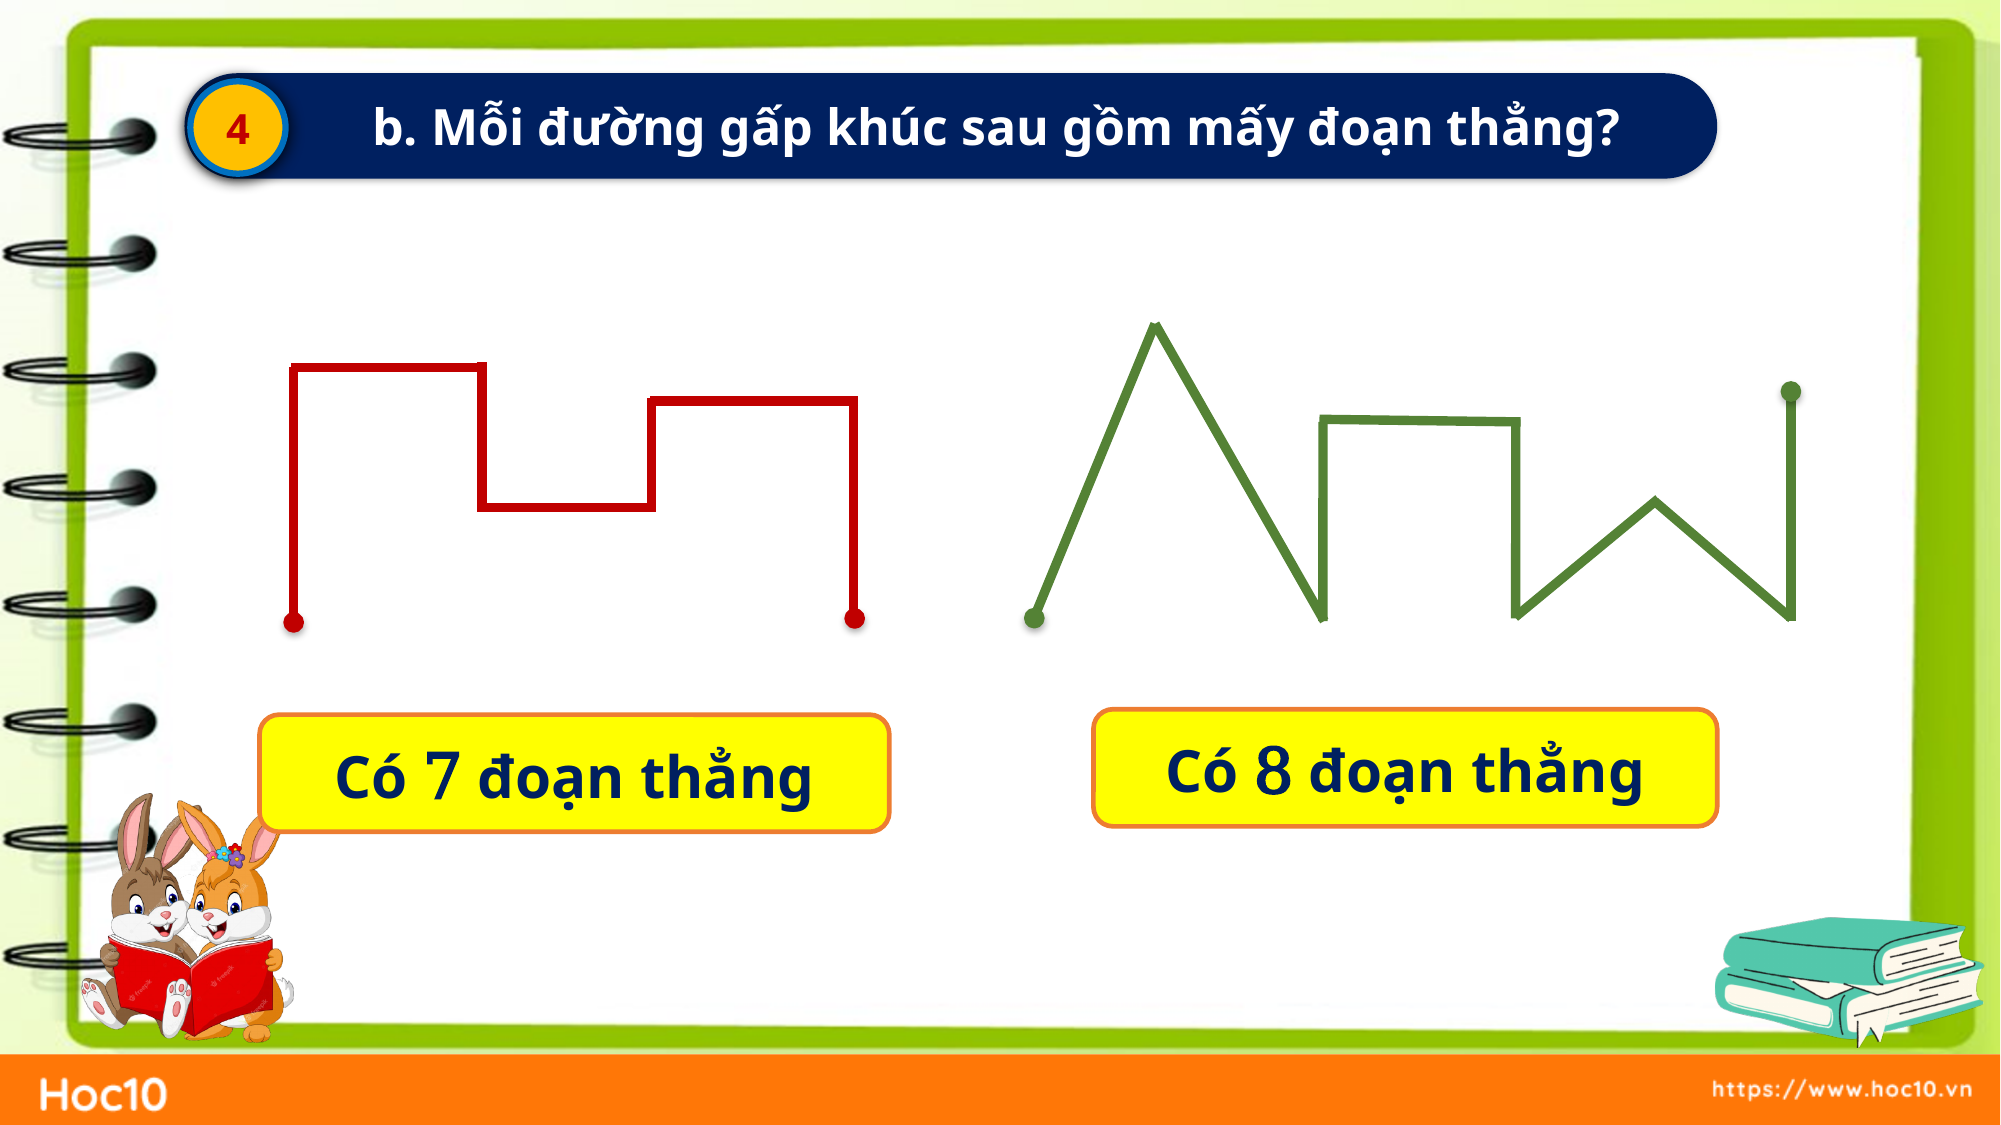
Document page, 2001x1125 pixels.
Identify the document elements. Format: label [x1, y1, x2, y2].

picture [0, 0, 2001, 1125]
text_box [1662, 501, 1792, 619]
text_box [1033, 323, 1153, 620]
text_box [1154, 323, 1325, 622]
text_box [1520, 498, 1659, 618]
text_box [184, 72, 1718, 179]
text_box [1329, 419, 1521, 423]
